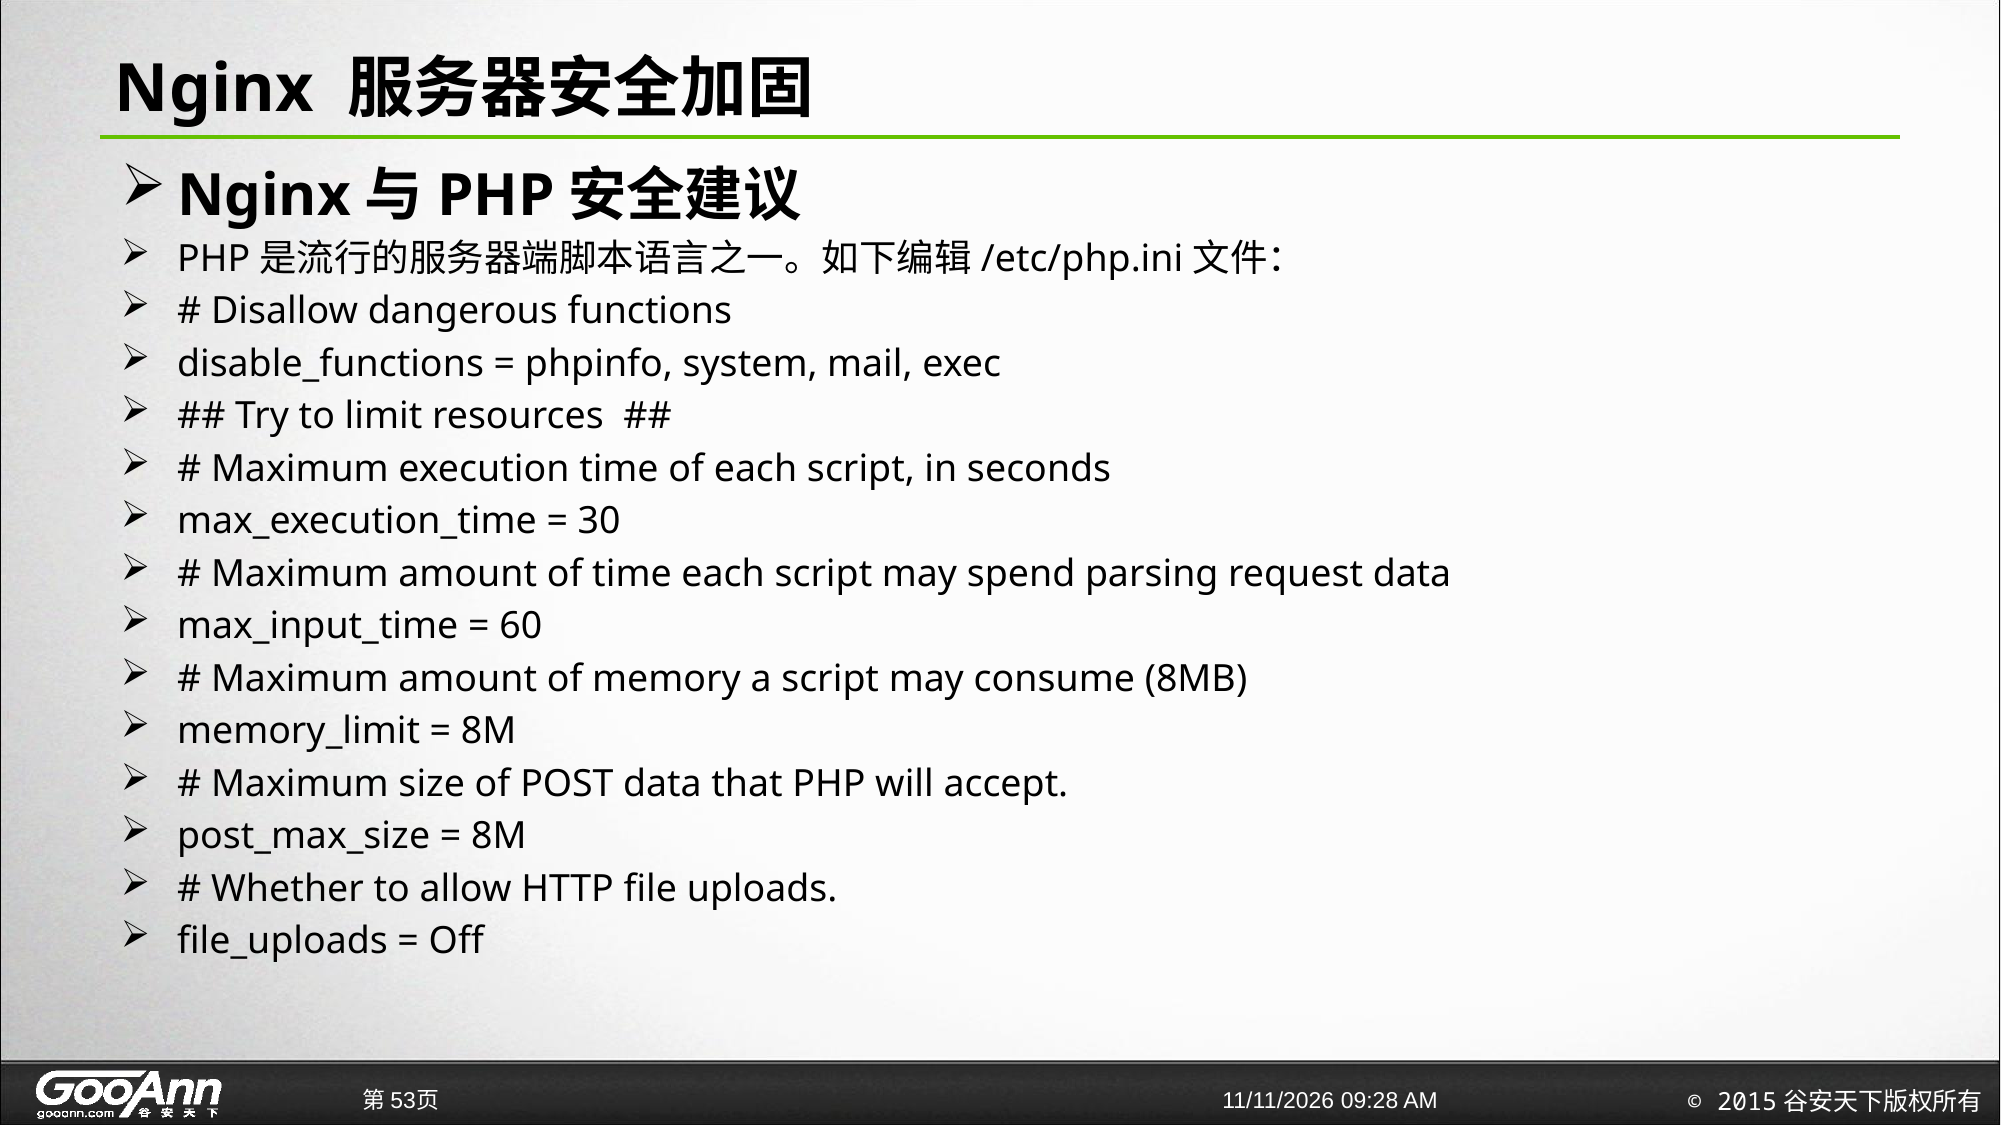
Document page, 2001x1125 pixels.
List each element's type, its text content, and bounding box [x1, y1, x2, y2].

title Nginx 服务器安全加固 [99, 45, 1900, 126]
list Nginx与PHP安全建议 PHP是流行的服务器端脚本语言之一。如下编辑/etc/php.ini文件： # Disallow dangerous functions disable_functions = phpinfo, system, mail, exec ## Try to limit resources ## # Maximum execution time of each script, in seconds max_execution_time = 30 # Maximum amount of time each script may spend parsing request data max_input_time = 60 # Maximum amount of memory a script may consume (8MB) memory_limit = 8M # Maximum size of POST data that PHP will accept. post_max_size = 8M # Whether to allow HTTP file uploads. file_uploads = Off [105, 149, 1906, 994]
text_box [975, 537, 1025, 588]
picture [0, 0, 2001, 1125]
